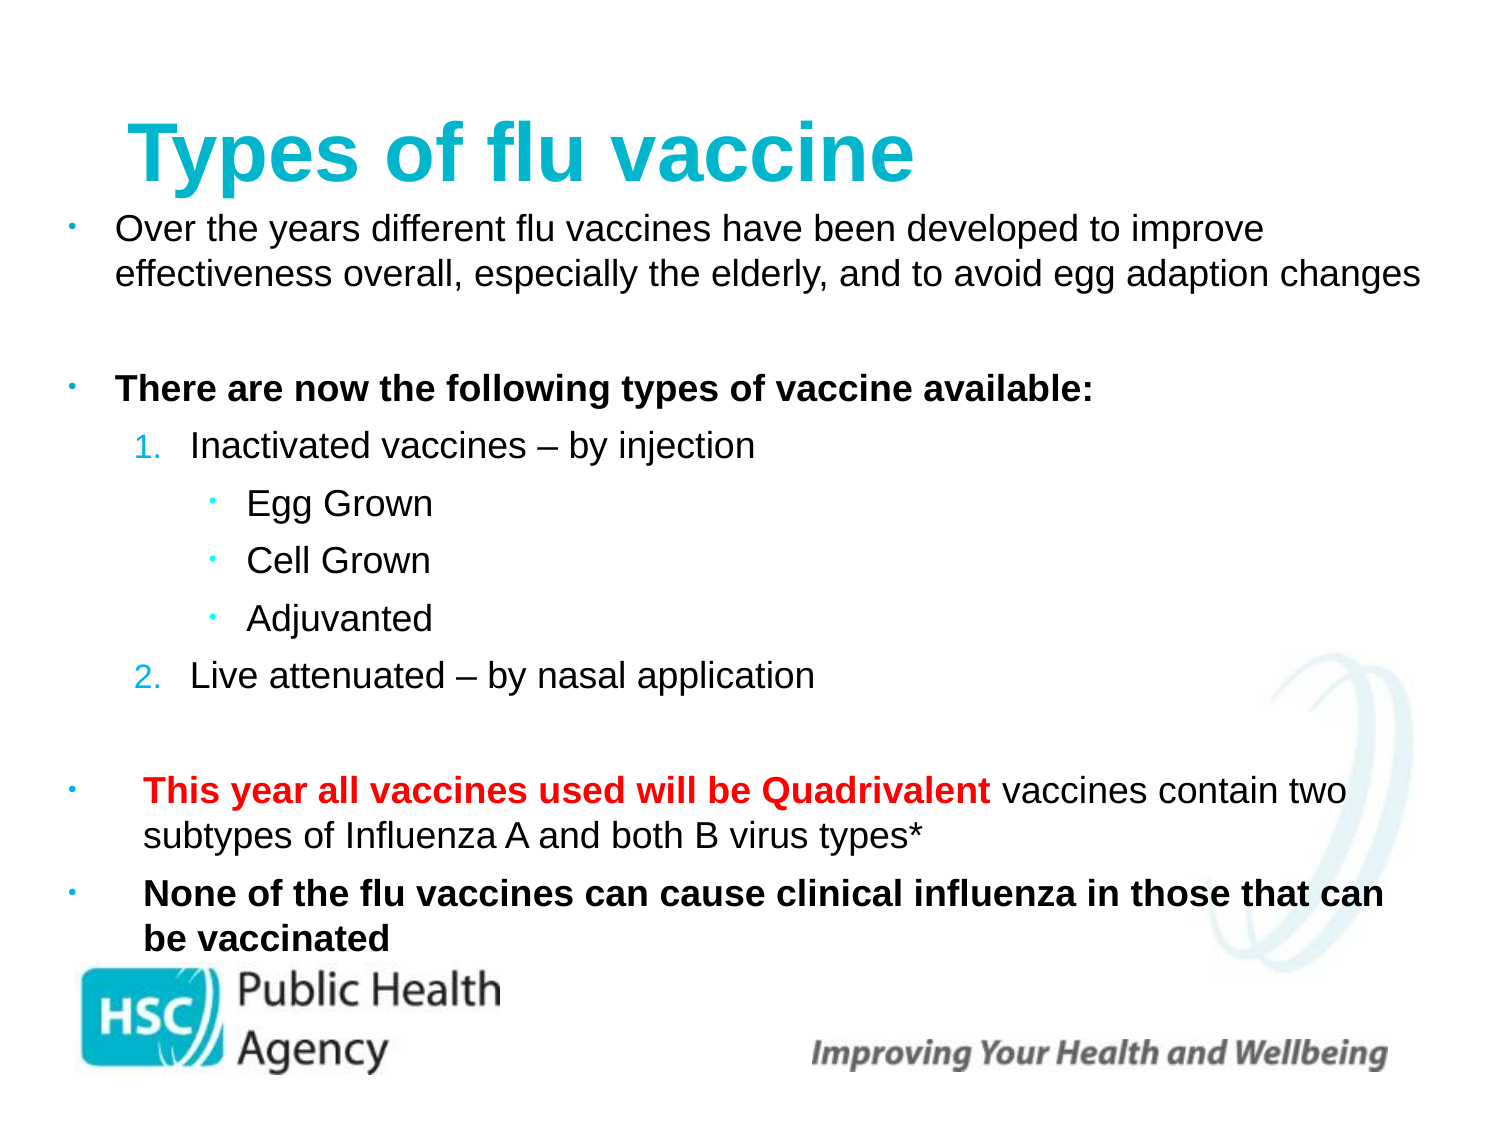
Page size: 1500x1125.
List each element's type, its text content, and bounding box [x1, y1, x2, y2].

title Types of flu vaccine [112, 54, 1438, 196]
list Over the years different flu vaccines have been developed to improve effectiveness overall, especially the elderly, and to avoid egg adaption changes There are now the following types of vaccine available: Inactivated vaccines – by injection Egg Grown Cell Grown Adjuvanted Live attenuated – by nasal application This year all vaccines used will be Quadrivalent vaccines contain two subtypes of Influenza A and both B virus types* None of the flu vaccines can cause clinical influenza in those that can be vaccinated [53, 196, 1447, 1094]
